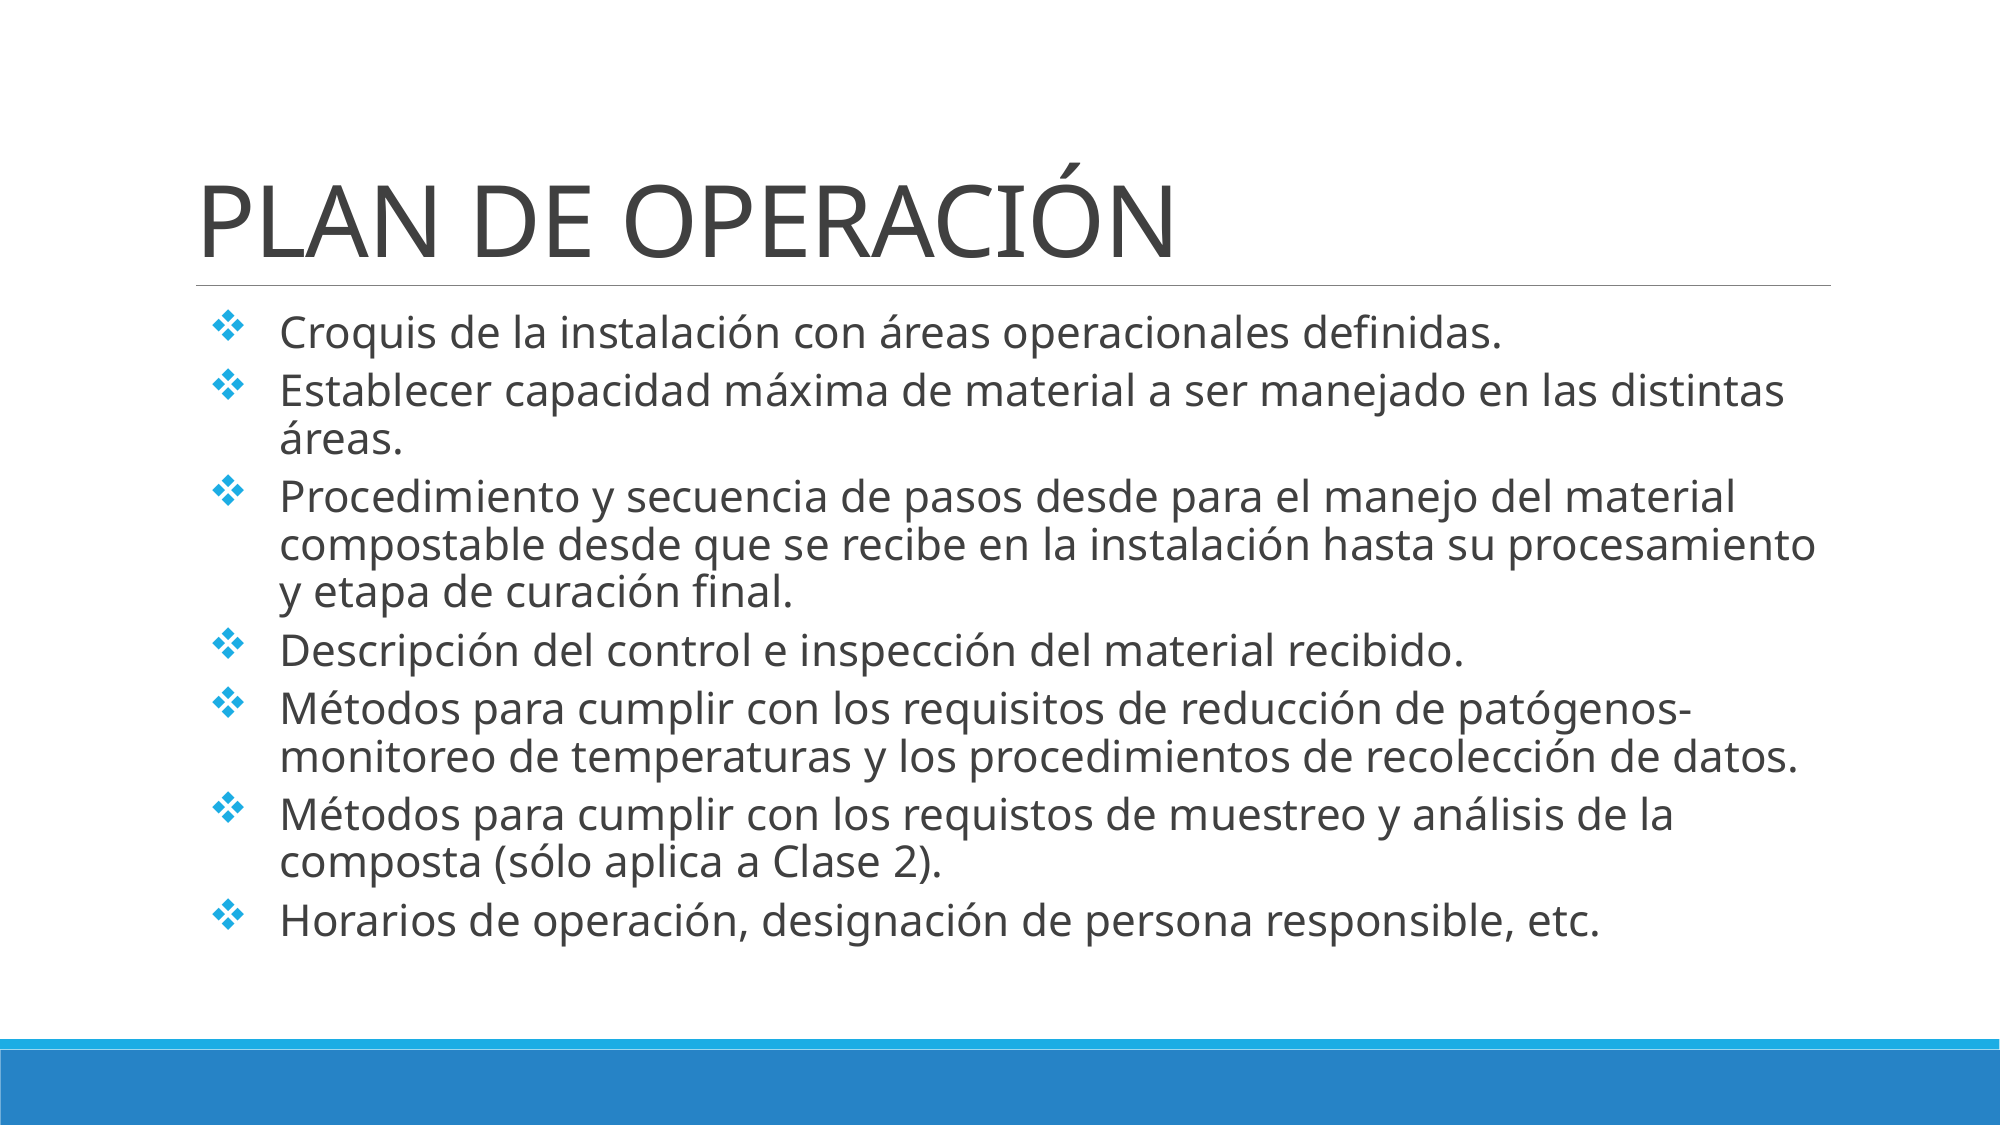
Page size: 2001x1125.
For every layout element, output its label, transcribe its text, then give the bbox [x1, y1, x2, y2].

list Croquis de la instalación con áreas operacionales definidas. Establecer capacidad máxima de material a ser manejado en las distintas áreas. Procedimiento y secuencia de pasos desde para el manejo del material compostable desde que se recibe en la instalación hasta su procesamiento y etapa de curación final. Descripción del control e inspección del material recibido. Métodos para cumplir con los requisitos de reducción de patógenos- monitoreo de temperaturas y los procedimientos de recolección de datos. Métodos para cumplir con los requistos de muestreo y análisis de la composta (sólo aplica a Clase 2). Horarios de operación, designación de persona responsible, etc. [180, 302, 1830, 963]
title PLAN DE OPERACIÓN [180, 47, 1830, 285]
